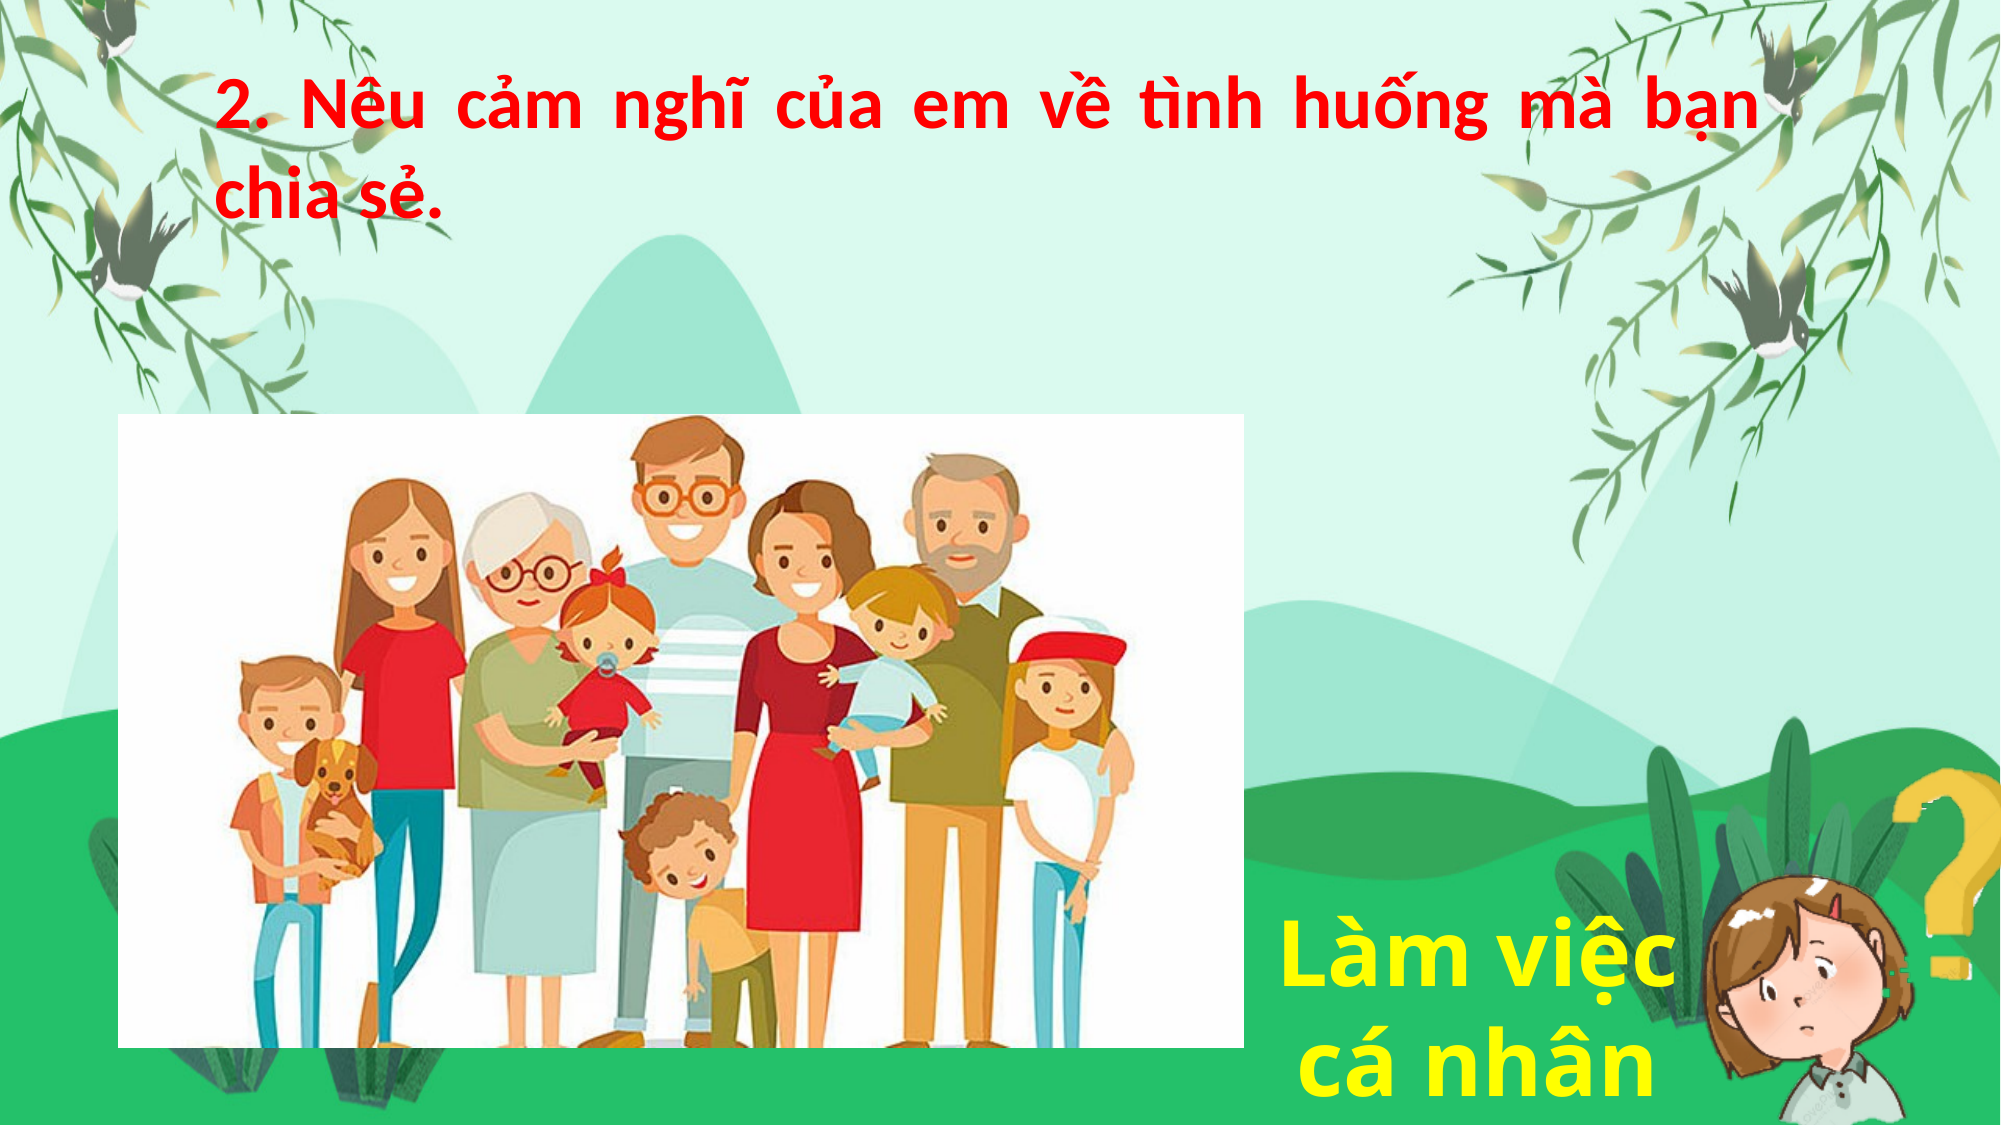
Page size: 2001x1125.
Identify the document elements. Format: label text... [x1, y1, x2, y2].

text_box 2. Nêu cảm nghĩ của em về tình huống mà bạn chia sẻ. [199, 46, 1777, 242]
picture [0, 0, 2001, 1125]
text_box Làm việc cá nhân [1243, 887, 1688, 1123]
